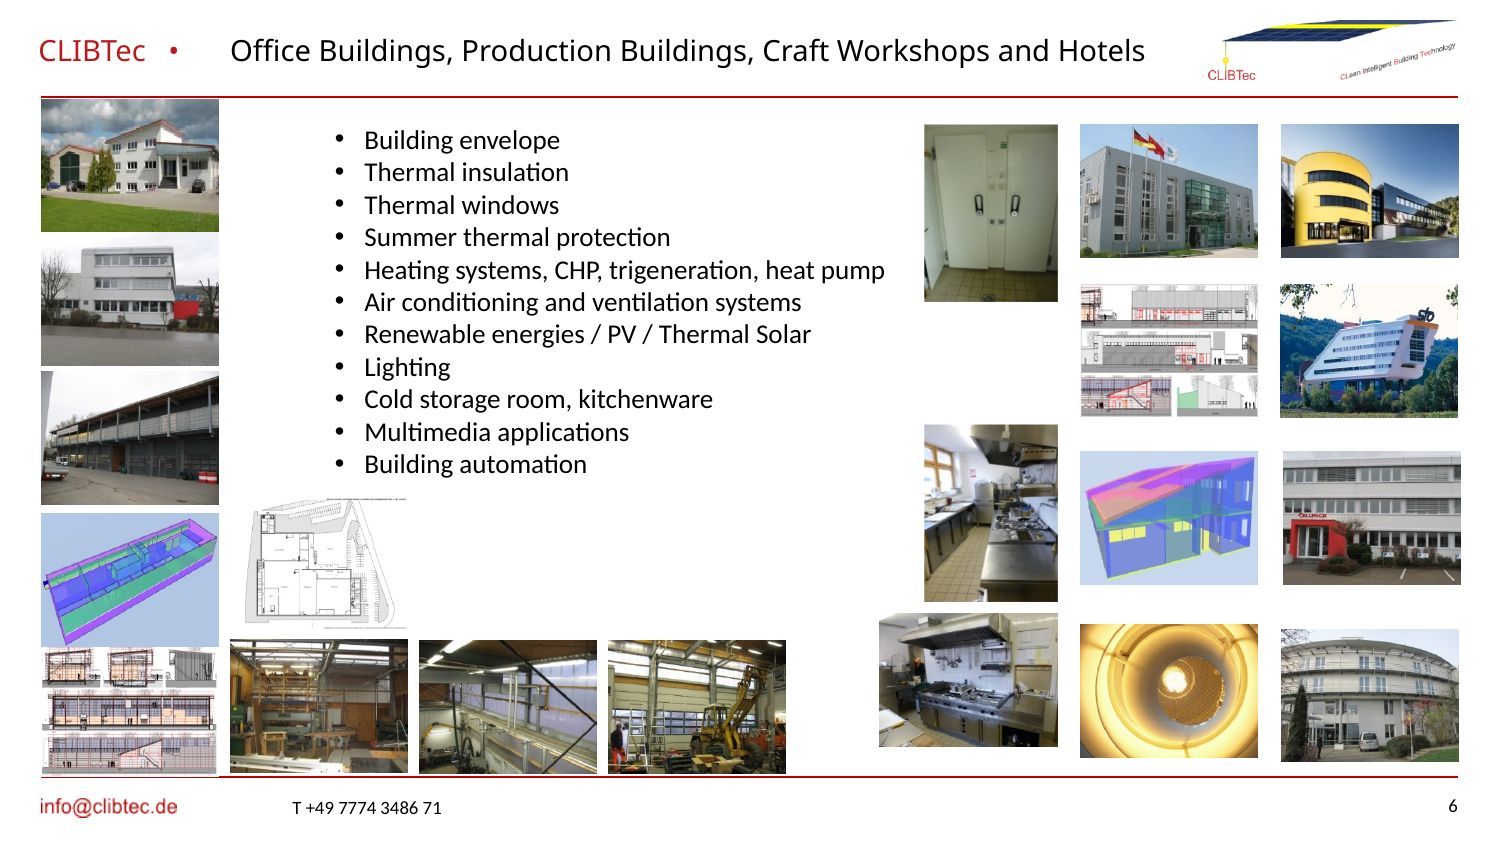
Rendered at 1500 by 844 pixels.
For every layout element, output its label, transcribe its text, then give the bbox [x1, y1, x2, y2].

picture [1208, 20, 1458, 80]
picture [1281, 123, 1460, 258]
picture [418, 640, 597, 774]
picture [40, 99, 219, 366]
text_box Building envelope Thermal insulation Thermal windows Summer thermal protection Heating systems, CHP, trigeneration, heat pump Air conditioning and ventilation systems Renewable energies / PV / Thermal Solar Lighting Cold storage room, kitchenware Multimedia applications Building automation [320, 114, 1029, 487]
picture [1080, 283, 1259, 417]
picture [901, 123, 1259, 302]
picture [1080, 624, 1259, 758]
picture [40, 371, 219, 505]
picture [1281, 628, 1459, 763]
picture [607, 640, 786, 774]
text_box Office Buildings, Production Buildings, Craft Workshops and Hotels [230, 32, 1223, 68]
picture [229, 639, 408, 773]
picture [1279, 284, 1458, 418]
picture [229, 496, 408, 630]
picture [40, 513, 219, 777]
picture [879, 613, 1058, 747]
picture [1283, 451, 1462, 585]
picture [902, 425, 1259, 602]
picture [41, 798, 177, 818]
